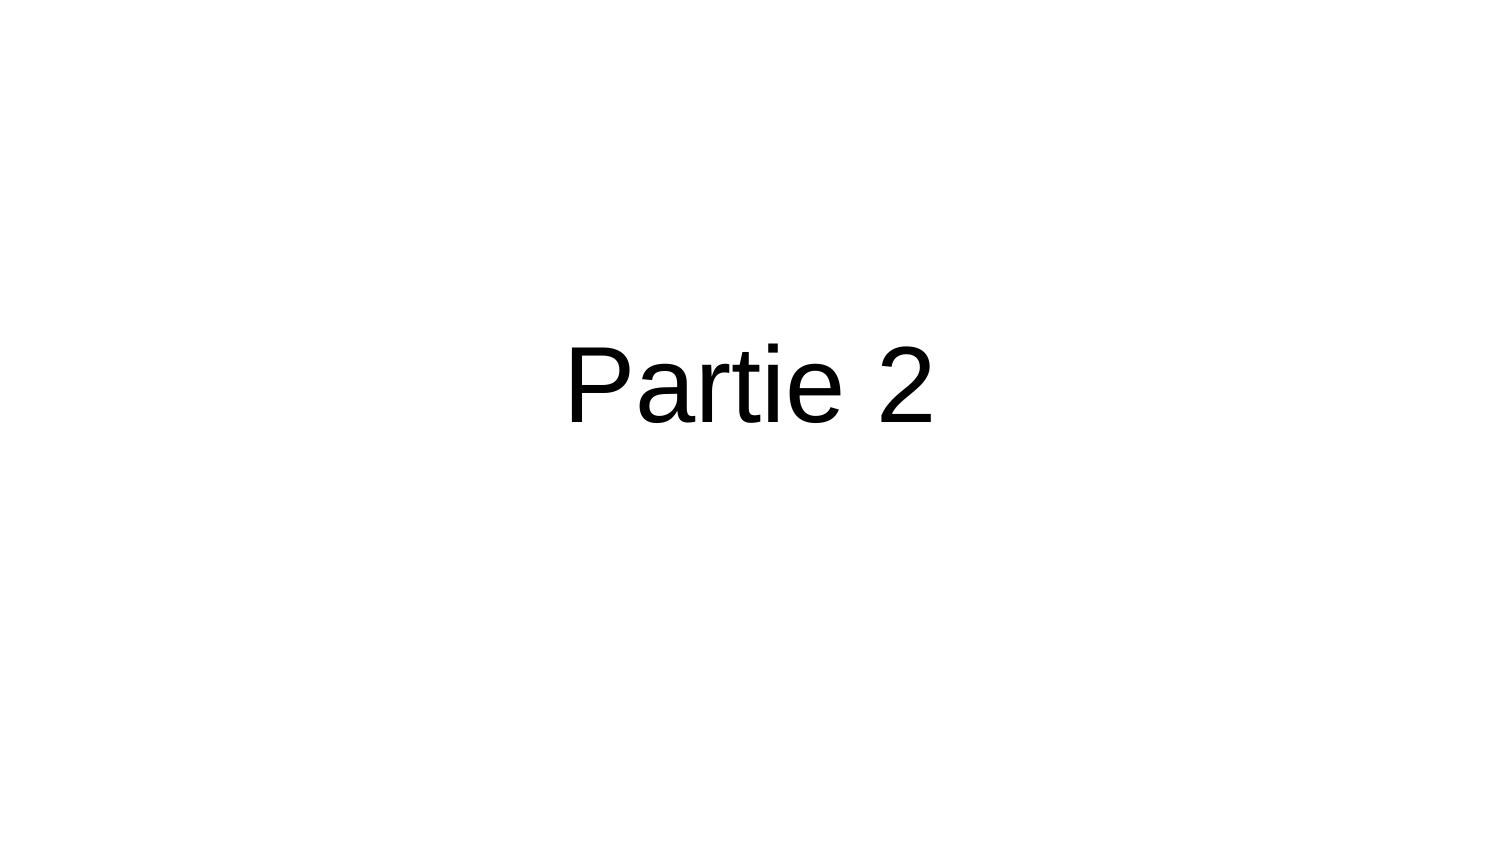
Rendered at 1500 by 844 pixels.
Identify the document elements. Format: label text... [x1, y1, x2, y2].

title Partie 2 [51, 122, 1449, 459]
